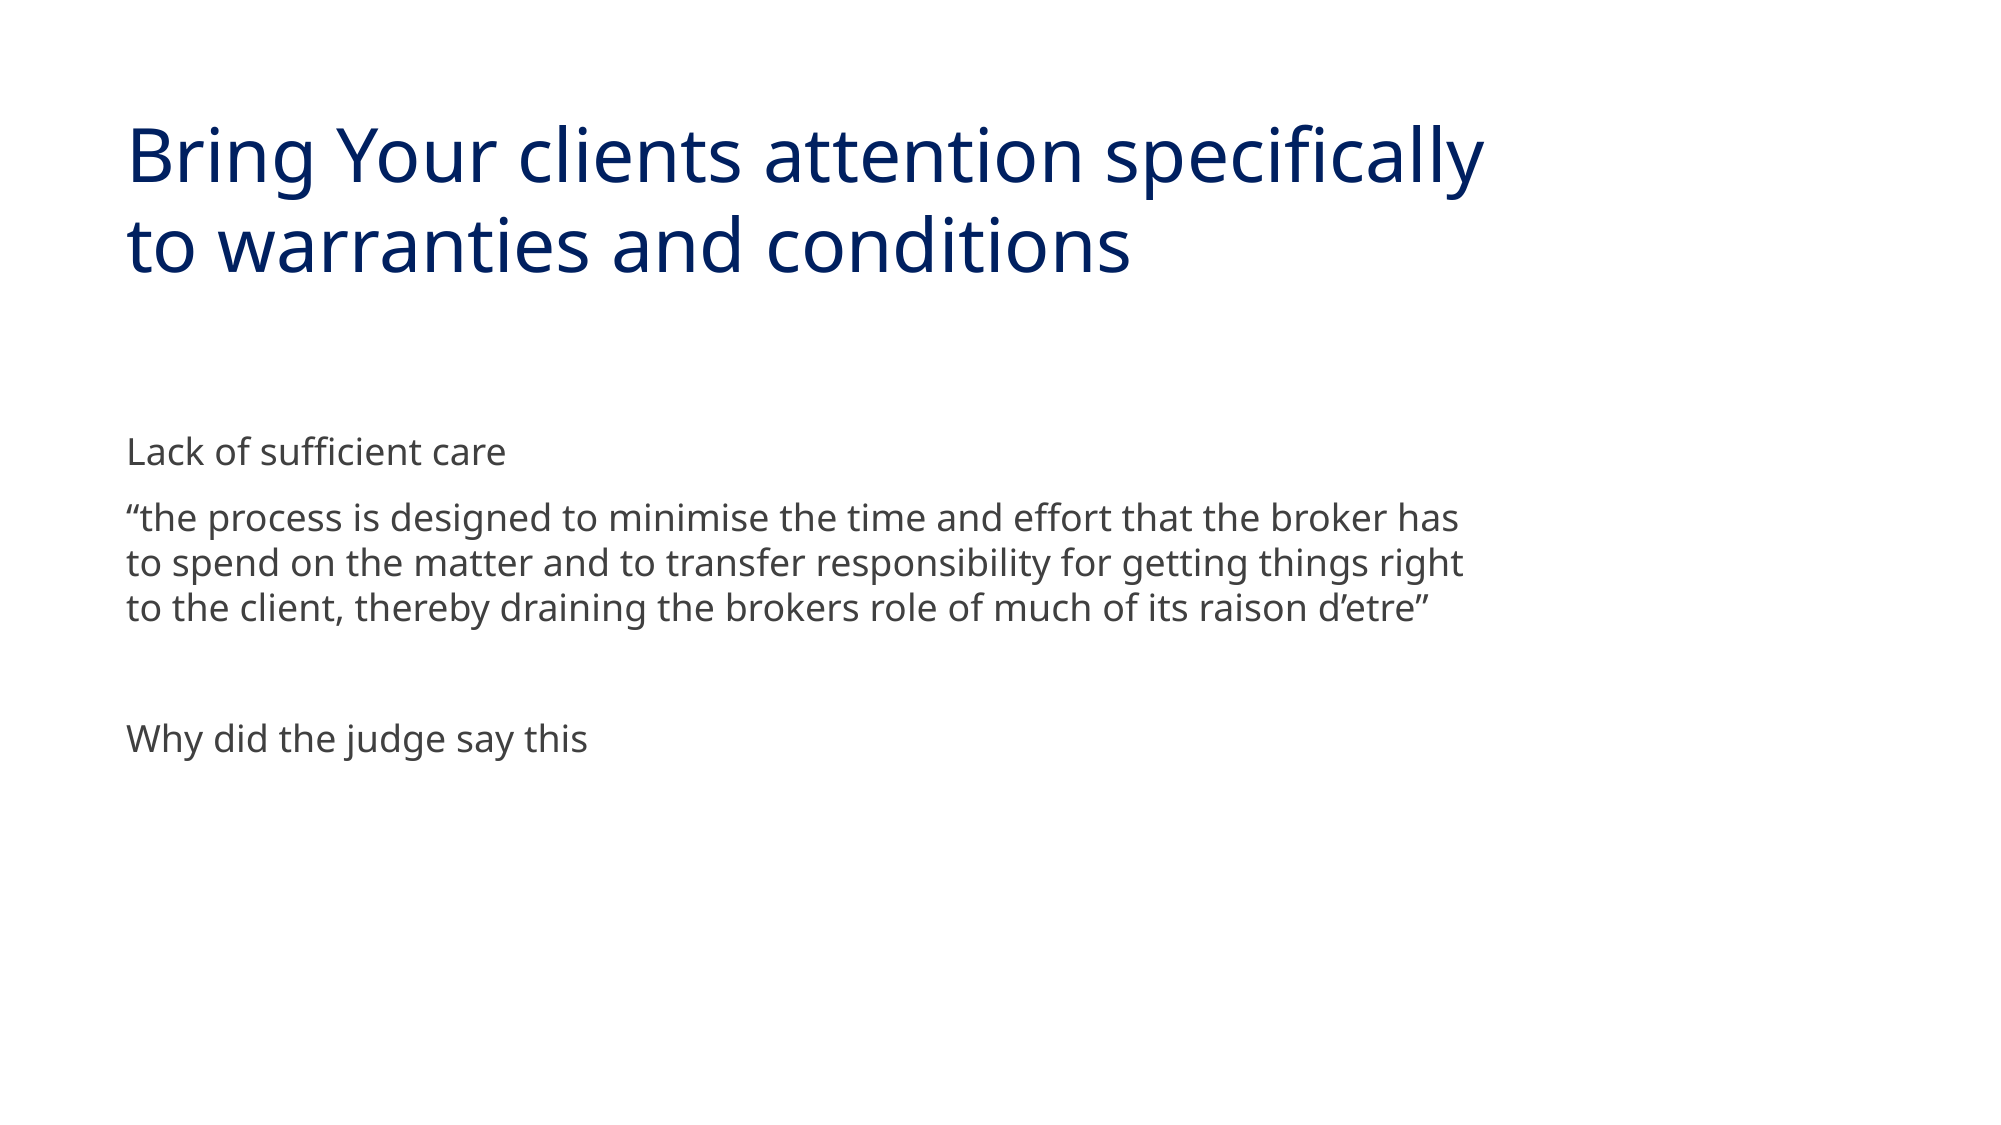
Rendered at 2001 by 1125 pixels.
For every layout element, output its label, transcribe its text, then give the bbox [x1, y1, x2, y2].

list Lack of sufficient care “the process is designed to minimise the time and effort that the broker has to spend on the matter and to transfer responsibility for getting things right to the client, thereby draining the brokers role of much of its raison d’etre” Why did the judge say this [111, 354, 1522, 992]
title Bring Your clients attention specifically to warranties and conditions [111, 99, 1522, 317]
